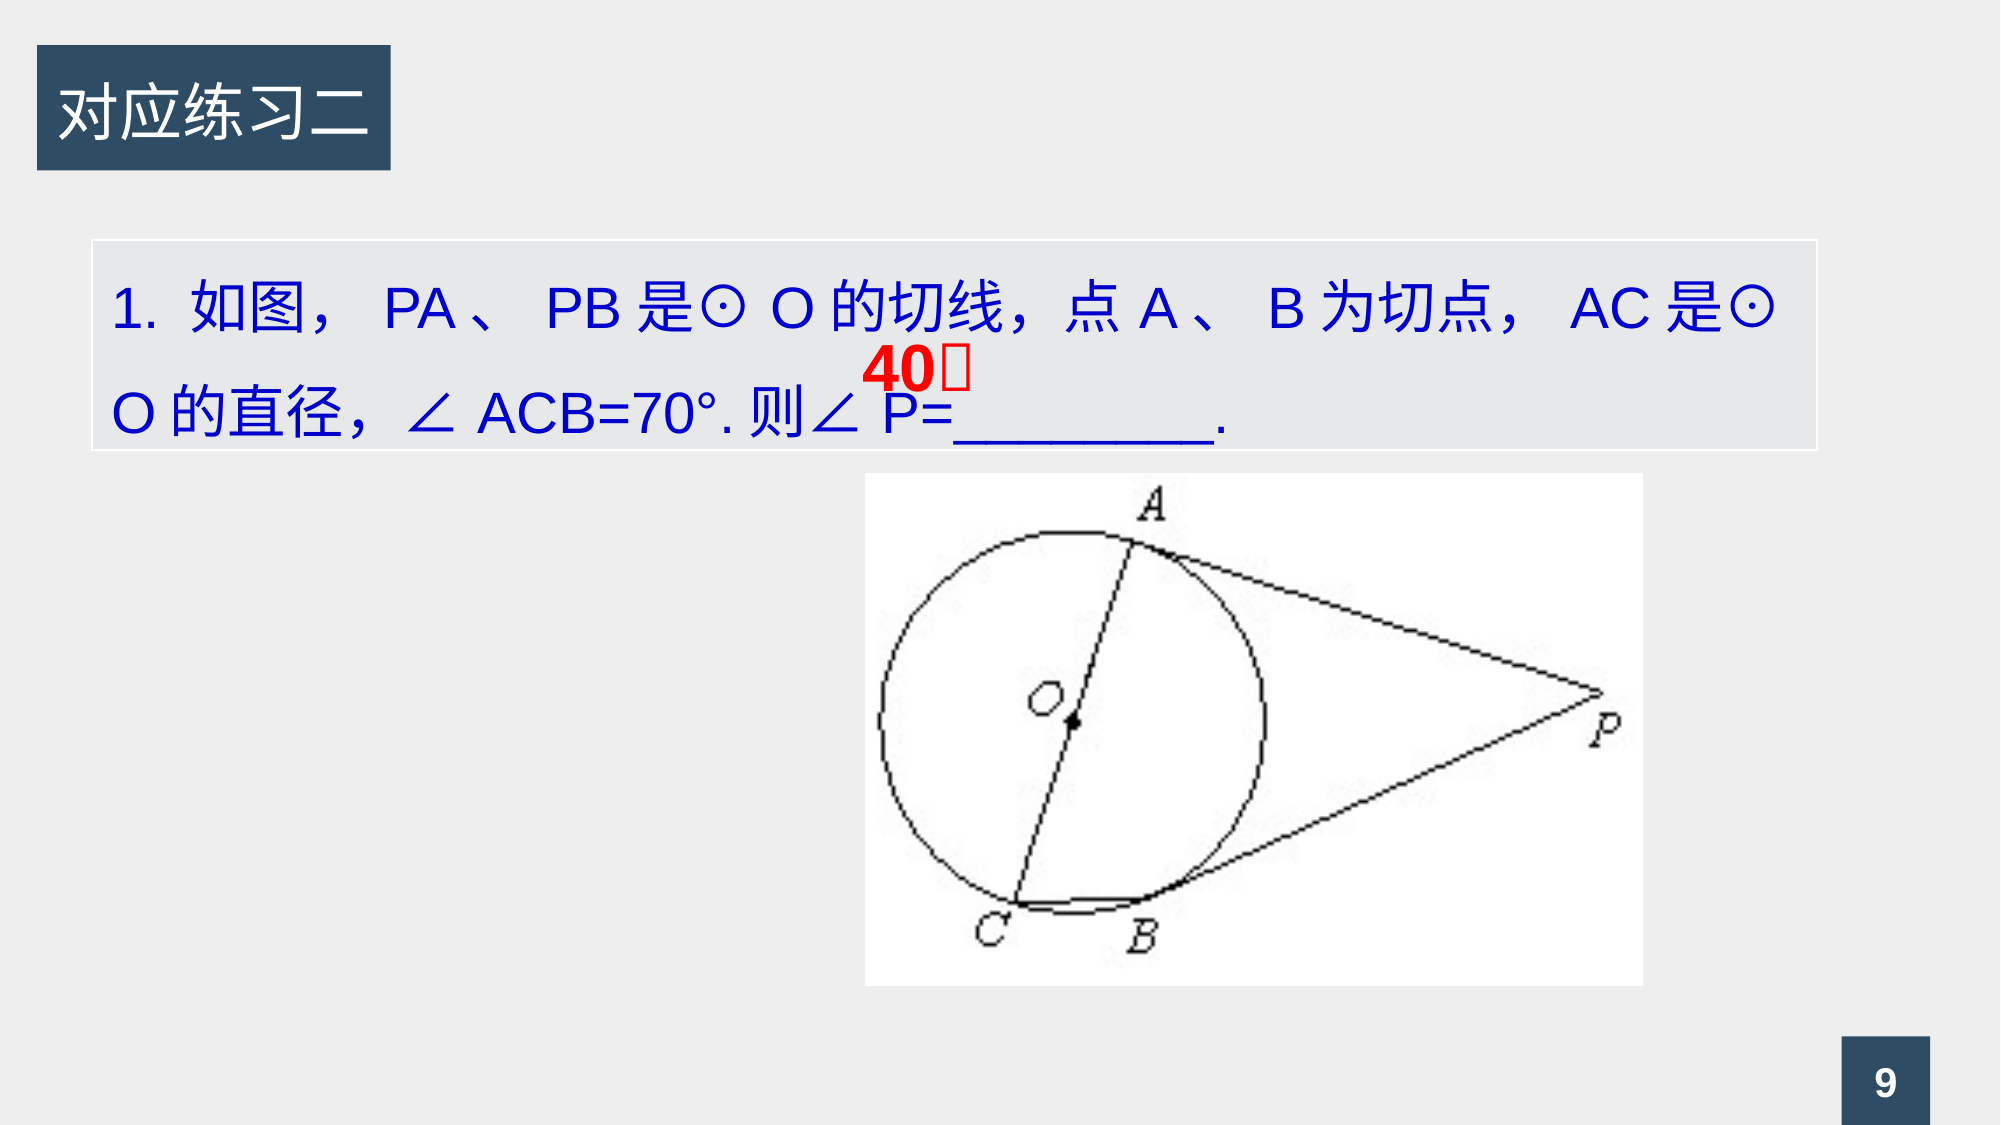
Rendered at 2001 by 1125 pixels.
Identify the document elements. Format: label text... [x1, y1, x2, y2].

text_box 对应练习二 [37, 45, 391, 171]
picture [0, 0, 2001, 1125]
text_box 40 [847, 317, 1067, 413]
table_header 1. 如图，PA、PB是⊙O的切线，点A、B为切点，AC是⊙O的直径，∠ACB=70°.则∠P=________. [93, 241, 1816, 449]
